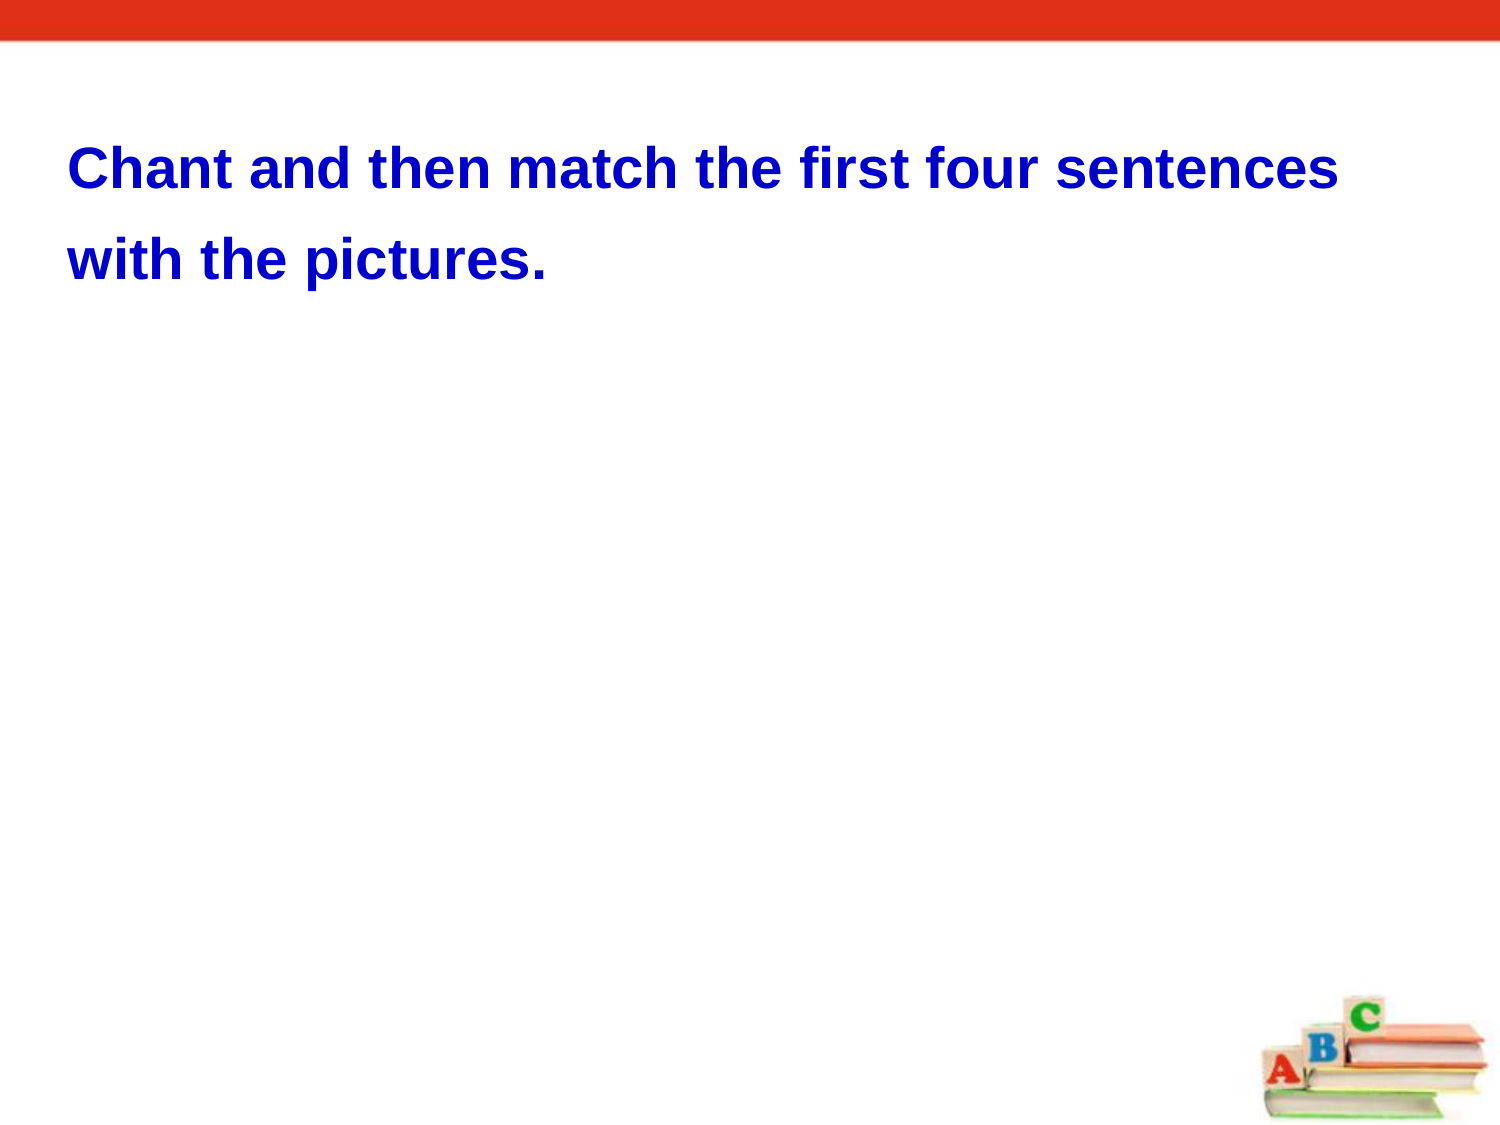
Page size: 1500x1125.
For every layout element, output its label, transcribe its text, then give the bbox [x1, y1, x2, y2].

picture [0, 0, 1500, 1125]
text_box Chant and then match the first four sentences with the pictures. [53, 101, 1377, 299]
